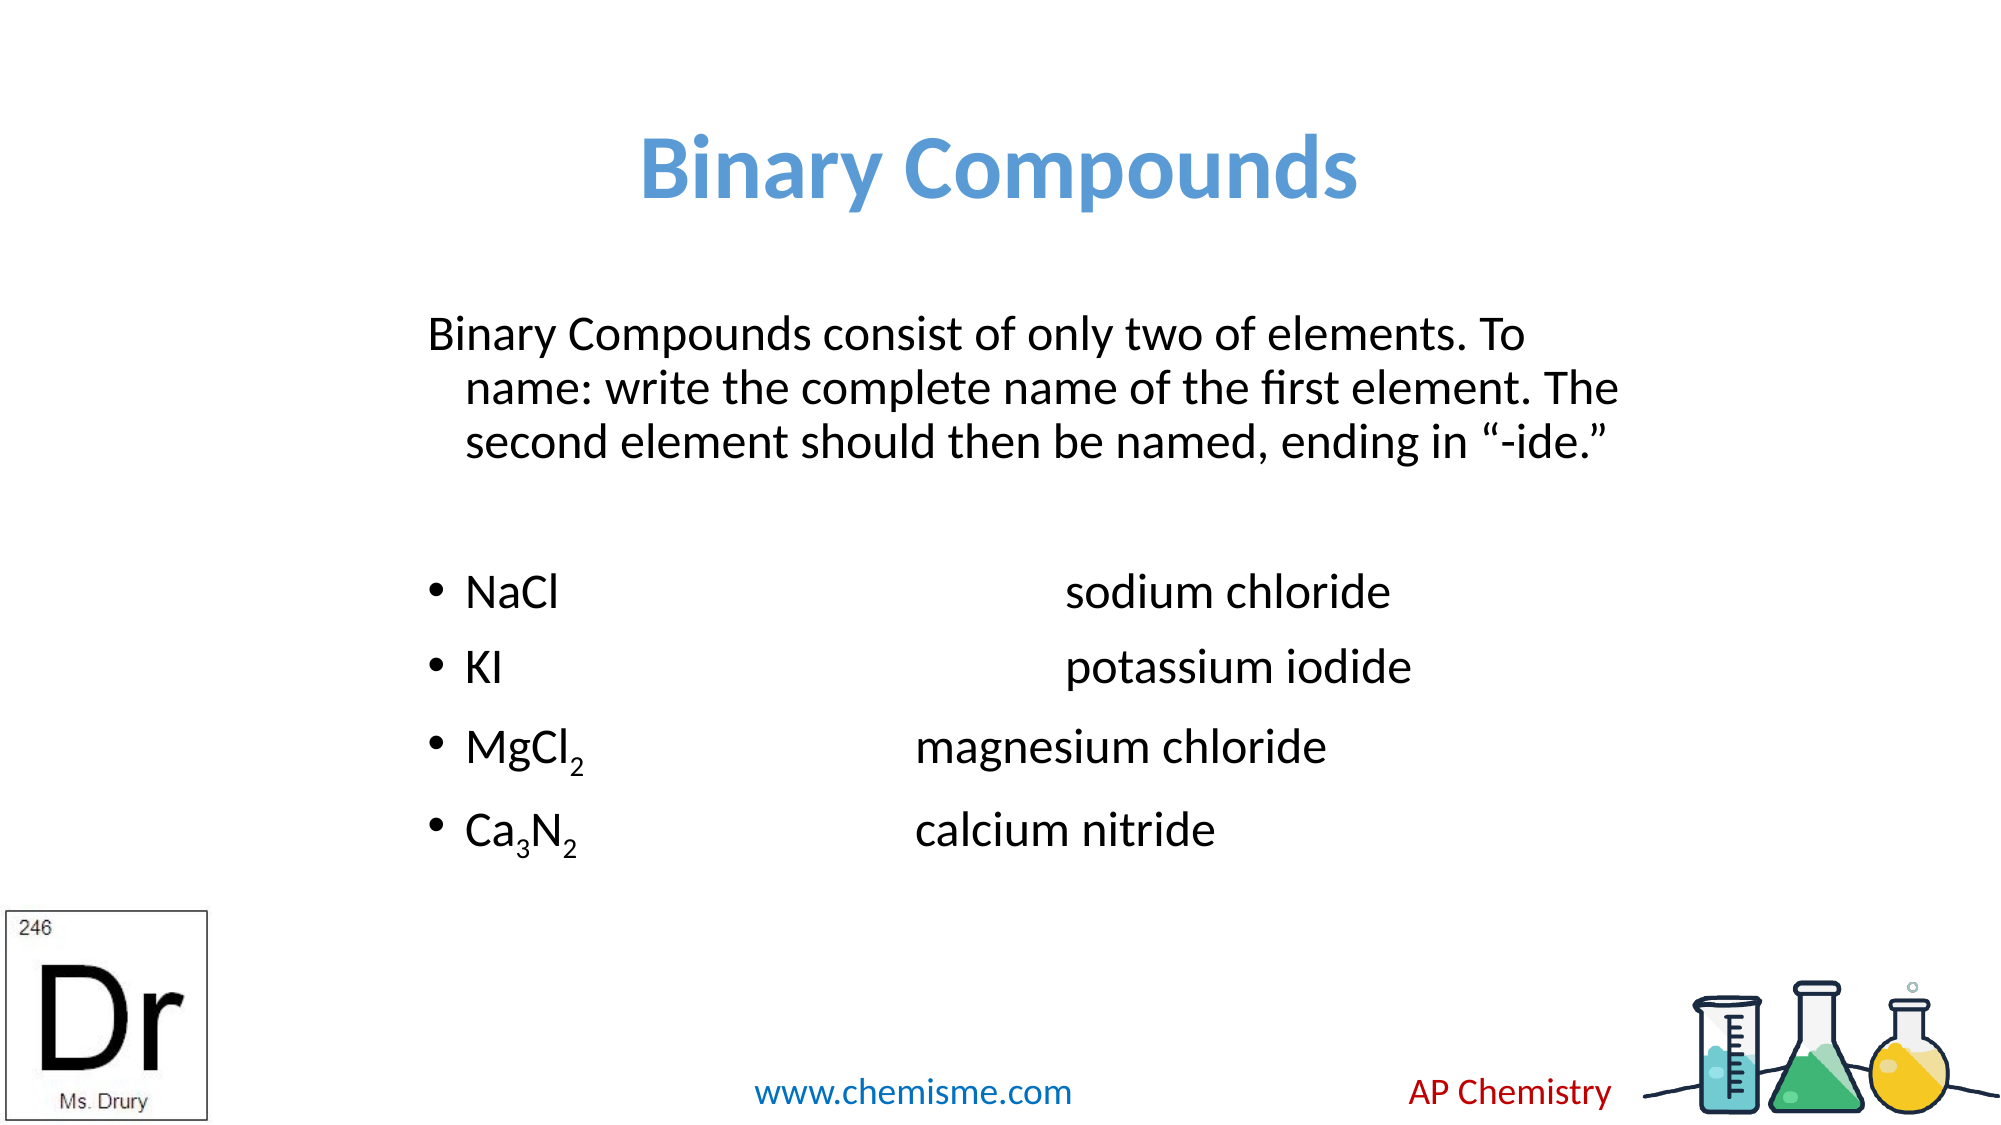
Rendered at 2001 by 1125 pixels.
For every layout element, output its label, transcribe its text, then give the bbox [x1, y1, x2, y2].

picture [0, 905, 212, 1125]
picture [1602, 882, 2001, 1125]
list Binary Compounds consist of only two of elements. To name: write the complete name of the first element. The second element should then be named, ending in “-ide.” NaCl sodium chloride KI potassium iodide MgCl2 magnesium chloride Ca3N2 calcium nitride [412, 299, 1649, 1038]
title Binary Compounds [137, 59, 1863, 278]
